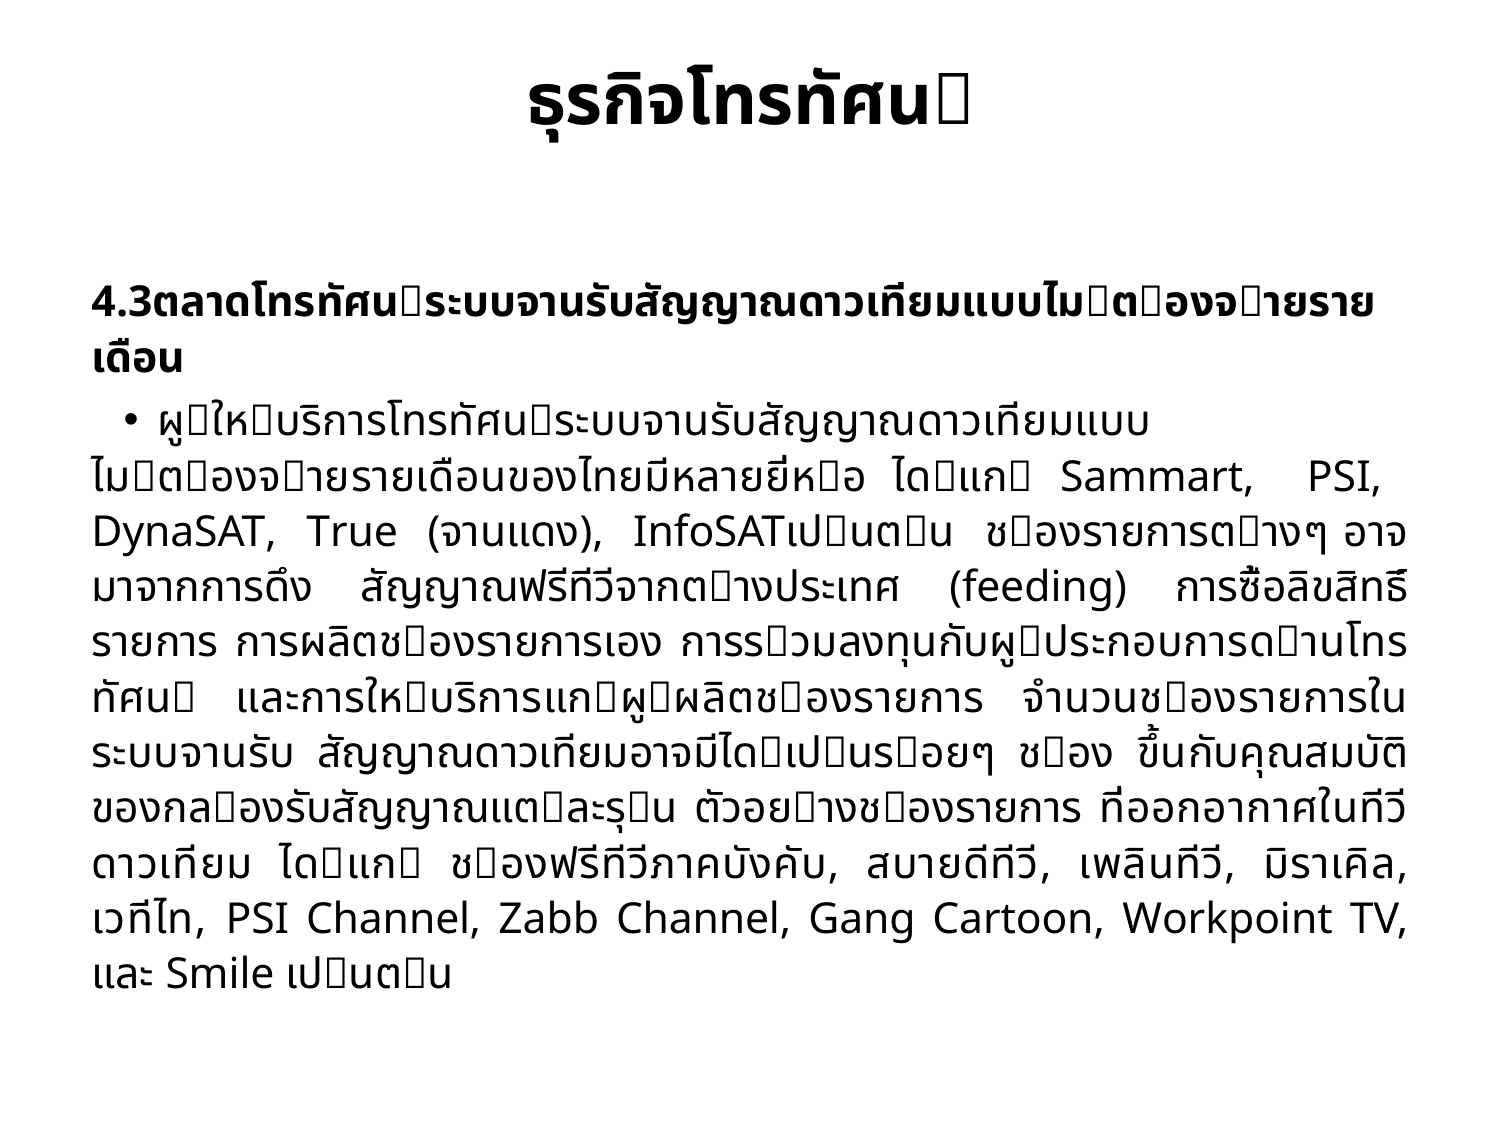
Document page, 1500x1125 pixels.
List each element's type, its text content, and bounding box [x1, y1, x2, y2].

list 4.3ตลาดโทรทัศนระบบจานรับสัญญาณดาวเทียมแบบไมตองจายรายเดือน ผูใหบริการโทรทัศนระบบจานรับสัญญาณดาวเทียมแบบไมตองจายรายเดือนของไทยมีหลายยี่หอ ไดแก Sammart, PSI, DynaSAT, True (จานแดง), InfoSATเปนตน ชองรายการตางๆ อาจมาจากการดึง สัญญาณฟรีทีวีจากตางประเทศ (feeding) การซื้อลิขสิทธิ์รายการ การผลิตชองรายการเอง การรวมลงทุนกับผูประกอบการดานโทรทัศน และการใหบริการแกผูผลิตชองรายการ จํานวนชองรายการในระบบจานรับ สัญญาณดาวเทียมอาจมีไดเปนรอยๆ ชอง ขึ้นกับคุณสมบัติของกลองรับสัญญาณแตละรุน ตัวอยางชองรายการ ที่ออกอากาศในทีวีดาวเทียม ไดแก ชองฟรีทีวีภาคบังคับ, สบายดีทีวี, เพลินทีวี, มิราเคิล, เวทีไท, PSI Channel, Zabb Channel, Gang Cartoon, Workpoint TV, และ Smile เปนตน [75, 262, 1425, 1005]
title ธุรกิจโทรทัศน [75, 45, 1425, 233]
